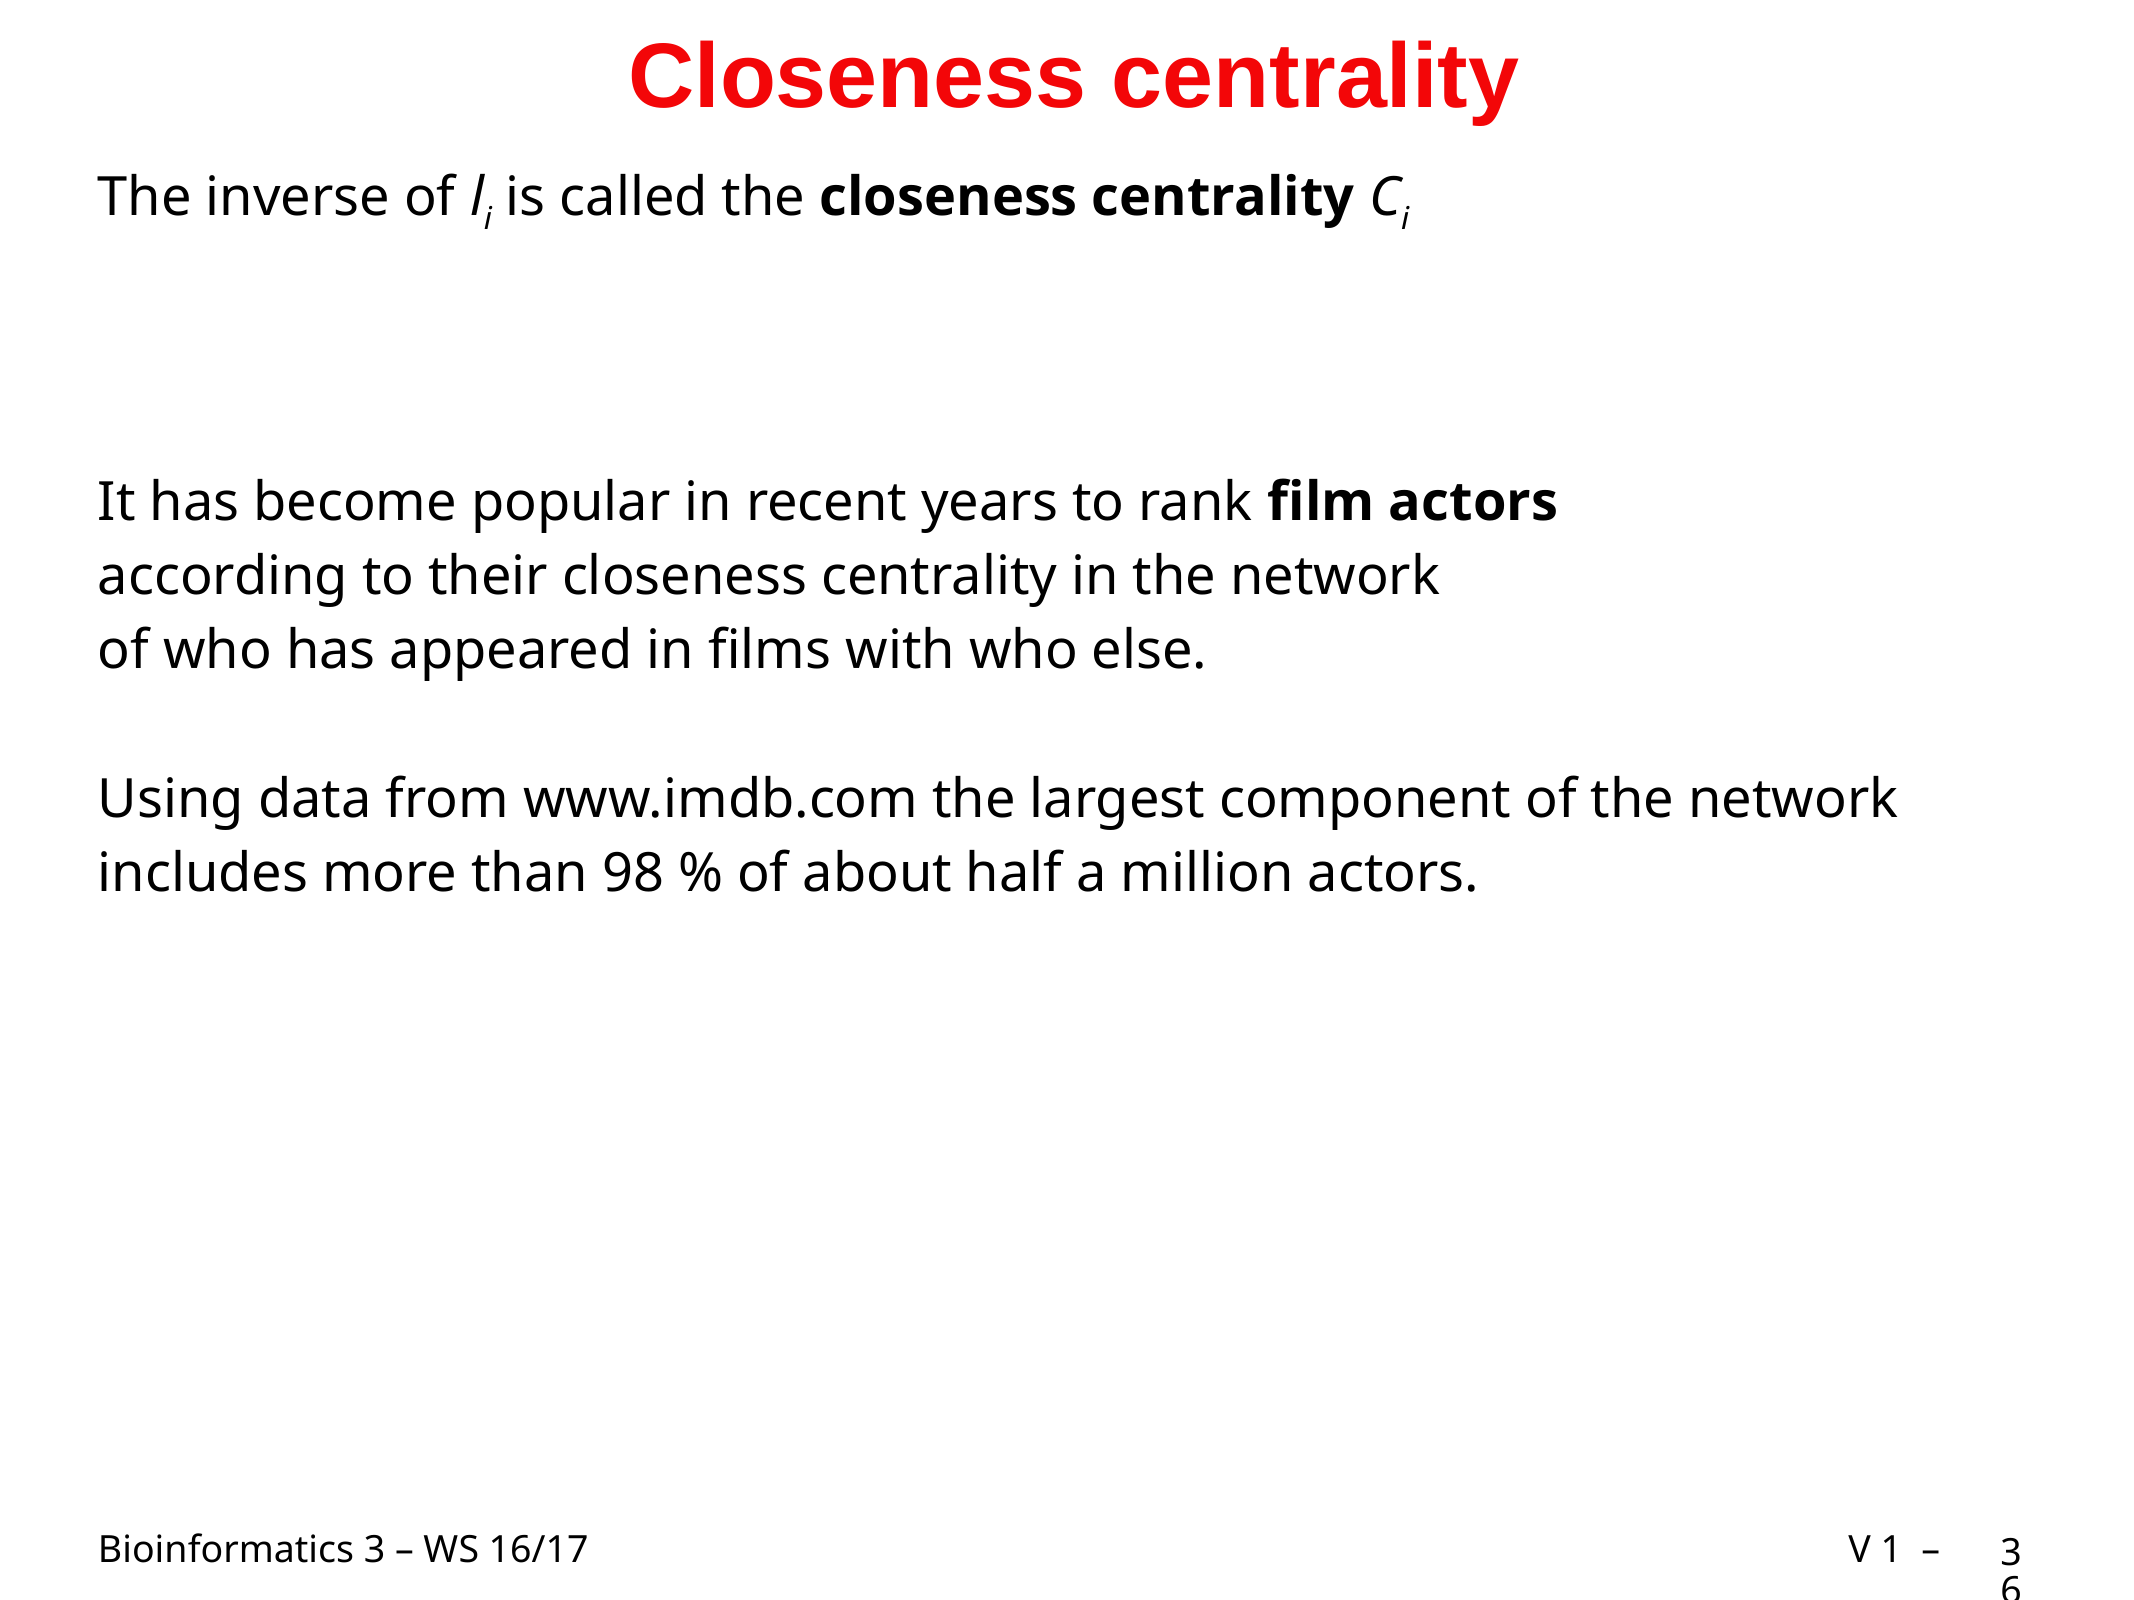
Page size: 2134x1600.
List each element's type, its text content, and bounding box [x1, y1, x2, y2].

slide_number 36 [1984, 1520, 2026, 1566]
title Closeness centrality [161, 0, 1989, 145]
